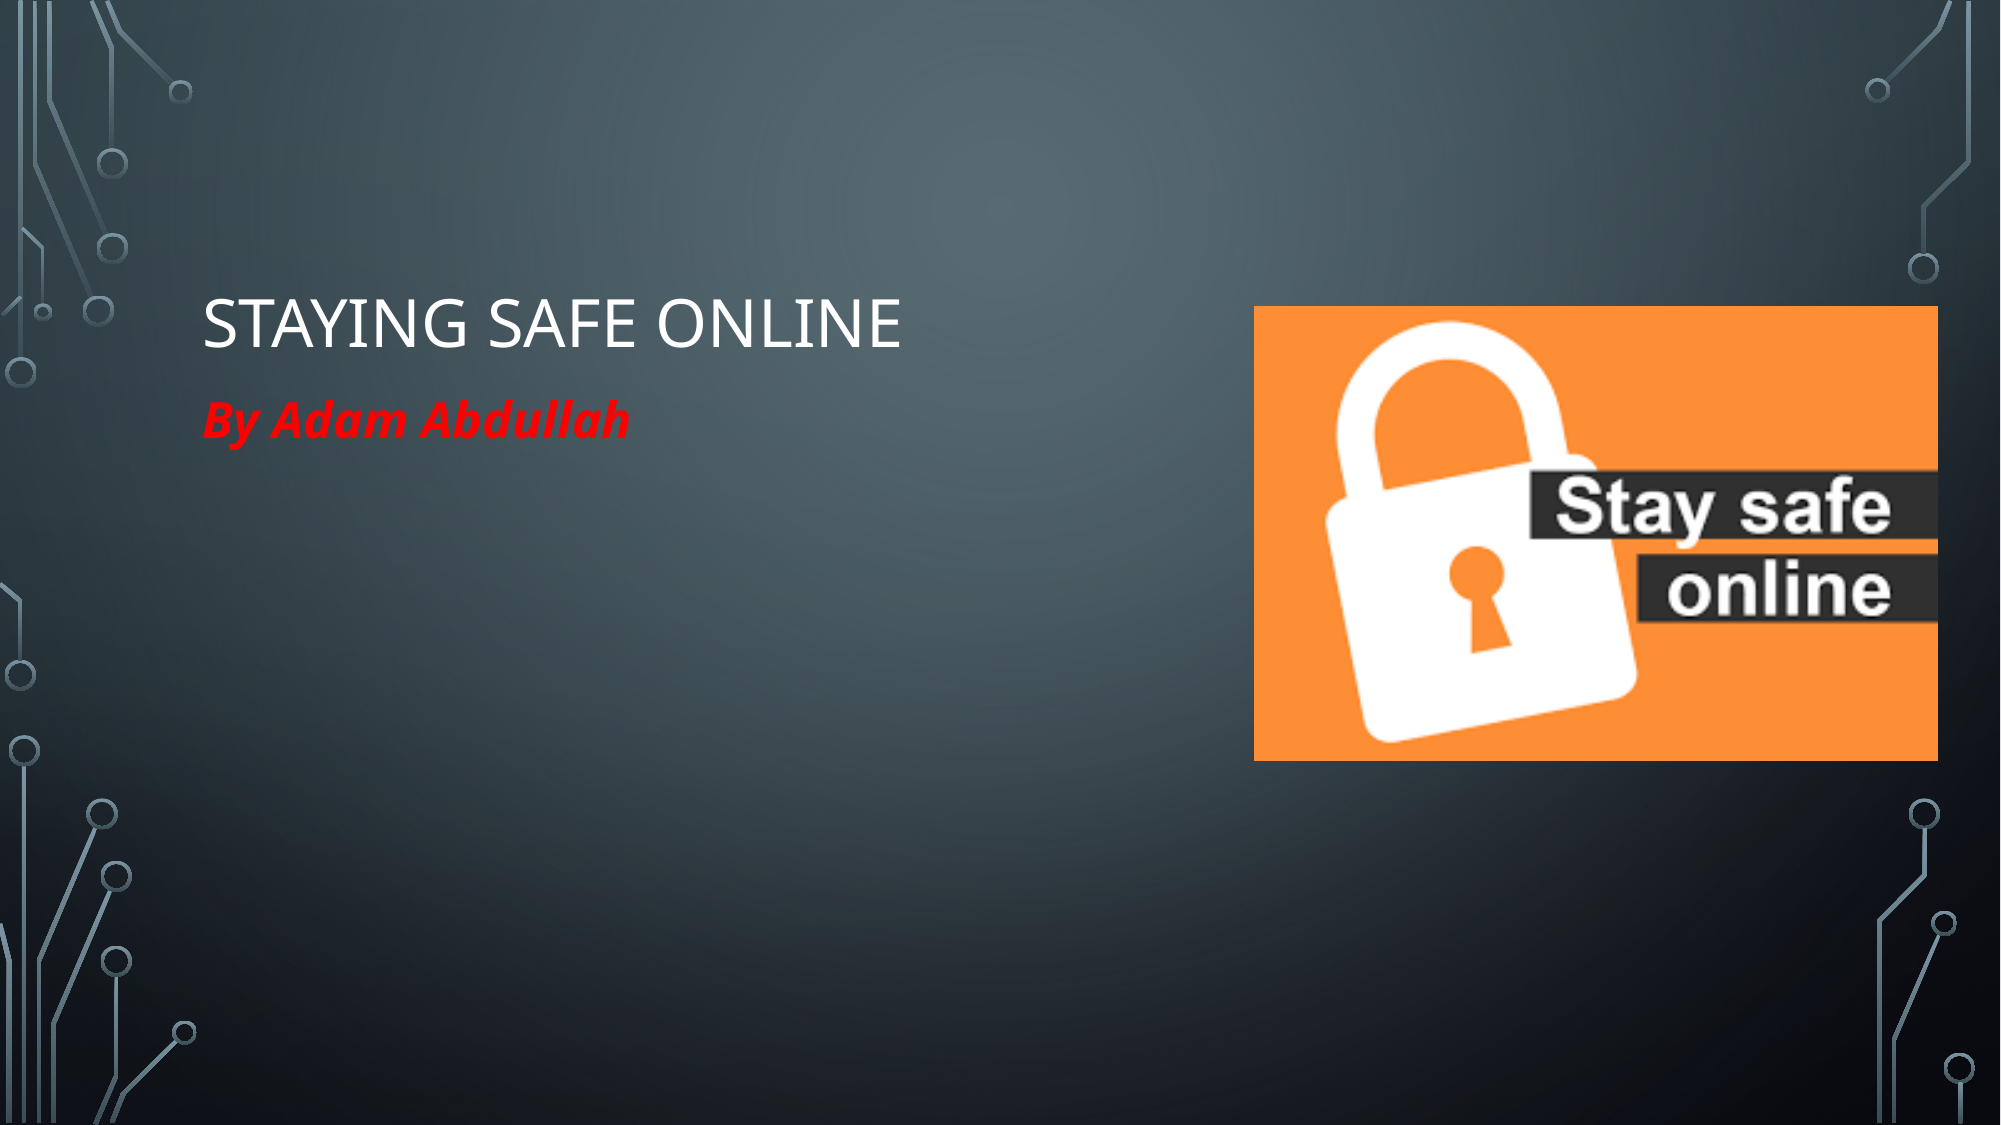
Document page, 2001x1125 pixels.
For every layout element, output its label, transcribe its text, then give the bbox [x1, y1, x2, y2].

list By Adam Abdullah [187, 369, 1161, 950]
title Staying safe online [187, 99, 1161, 369]
picture [1254, 306, 1938, 762]
